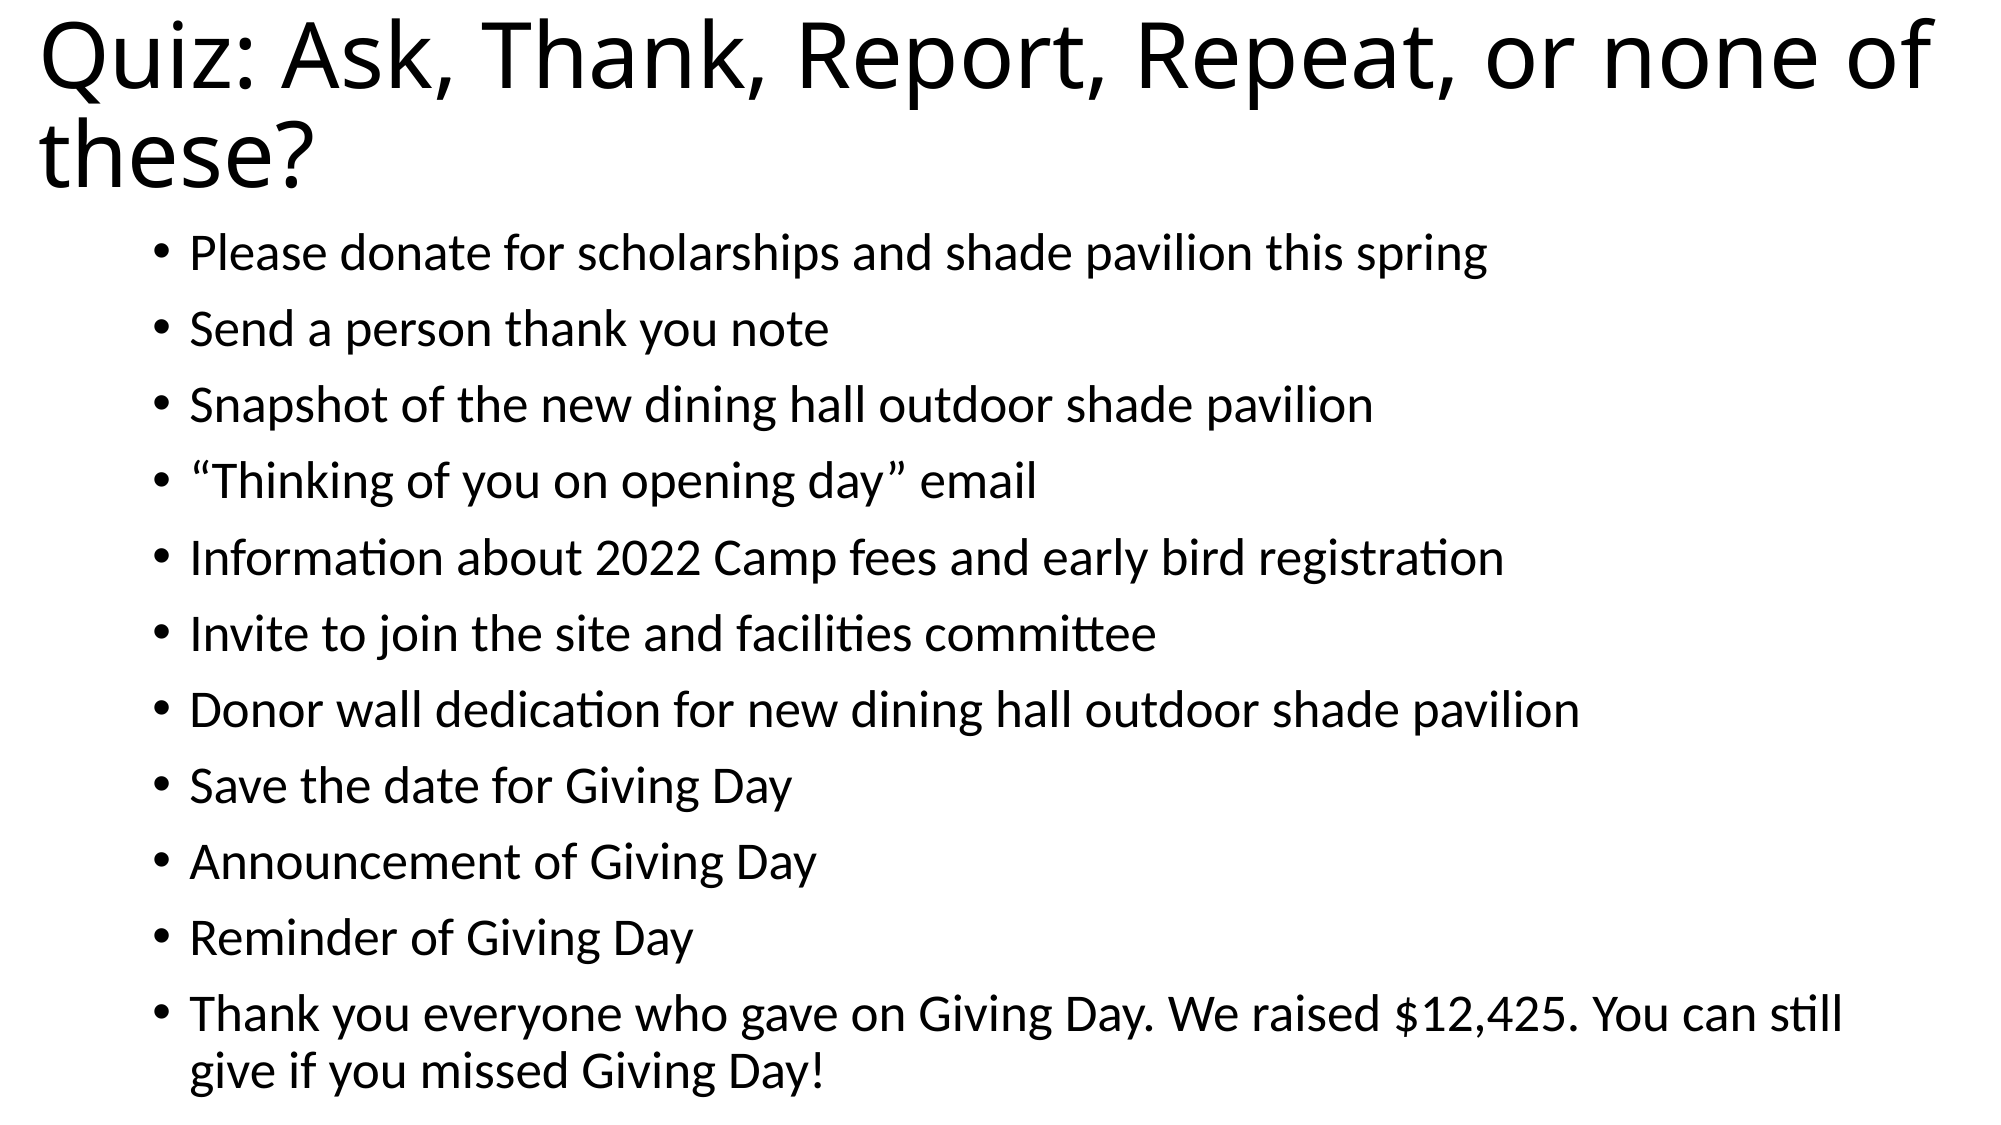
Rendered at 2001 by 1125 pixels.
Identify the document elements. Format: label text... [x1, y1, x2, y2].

title Quiz: Ask, Thank, Report, Repeat, or none of these? [23, 0, 1960, 218]
list Please donate for scholarships and shade pavilion this spring Send a person thank you note Snapshot of the new dining hall outdoor shade pavilion “Thinking of you on opening day” email Information about 2022 Camp fees and early bird registration Invite to join the site and facilities committee Donor wall dedication for new dining hall outdoor shade pavilion Save the date for Giving Day Announcement of Giving Day Reminder of Giving Day Thank you everyone who gave on Giving Day. We raised $12,425. You can still give if you missed Giving Day! [137, 217, 1863, 1109]
